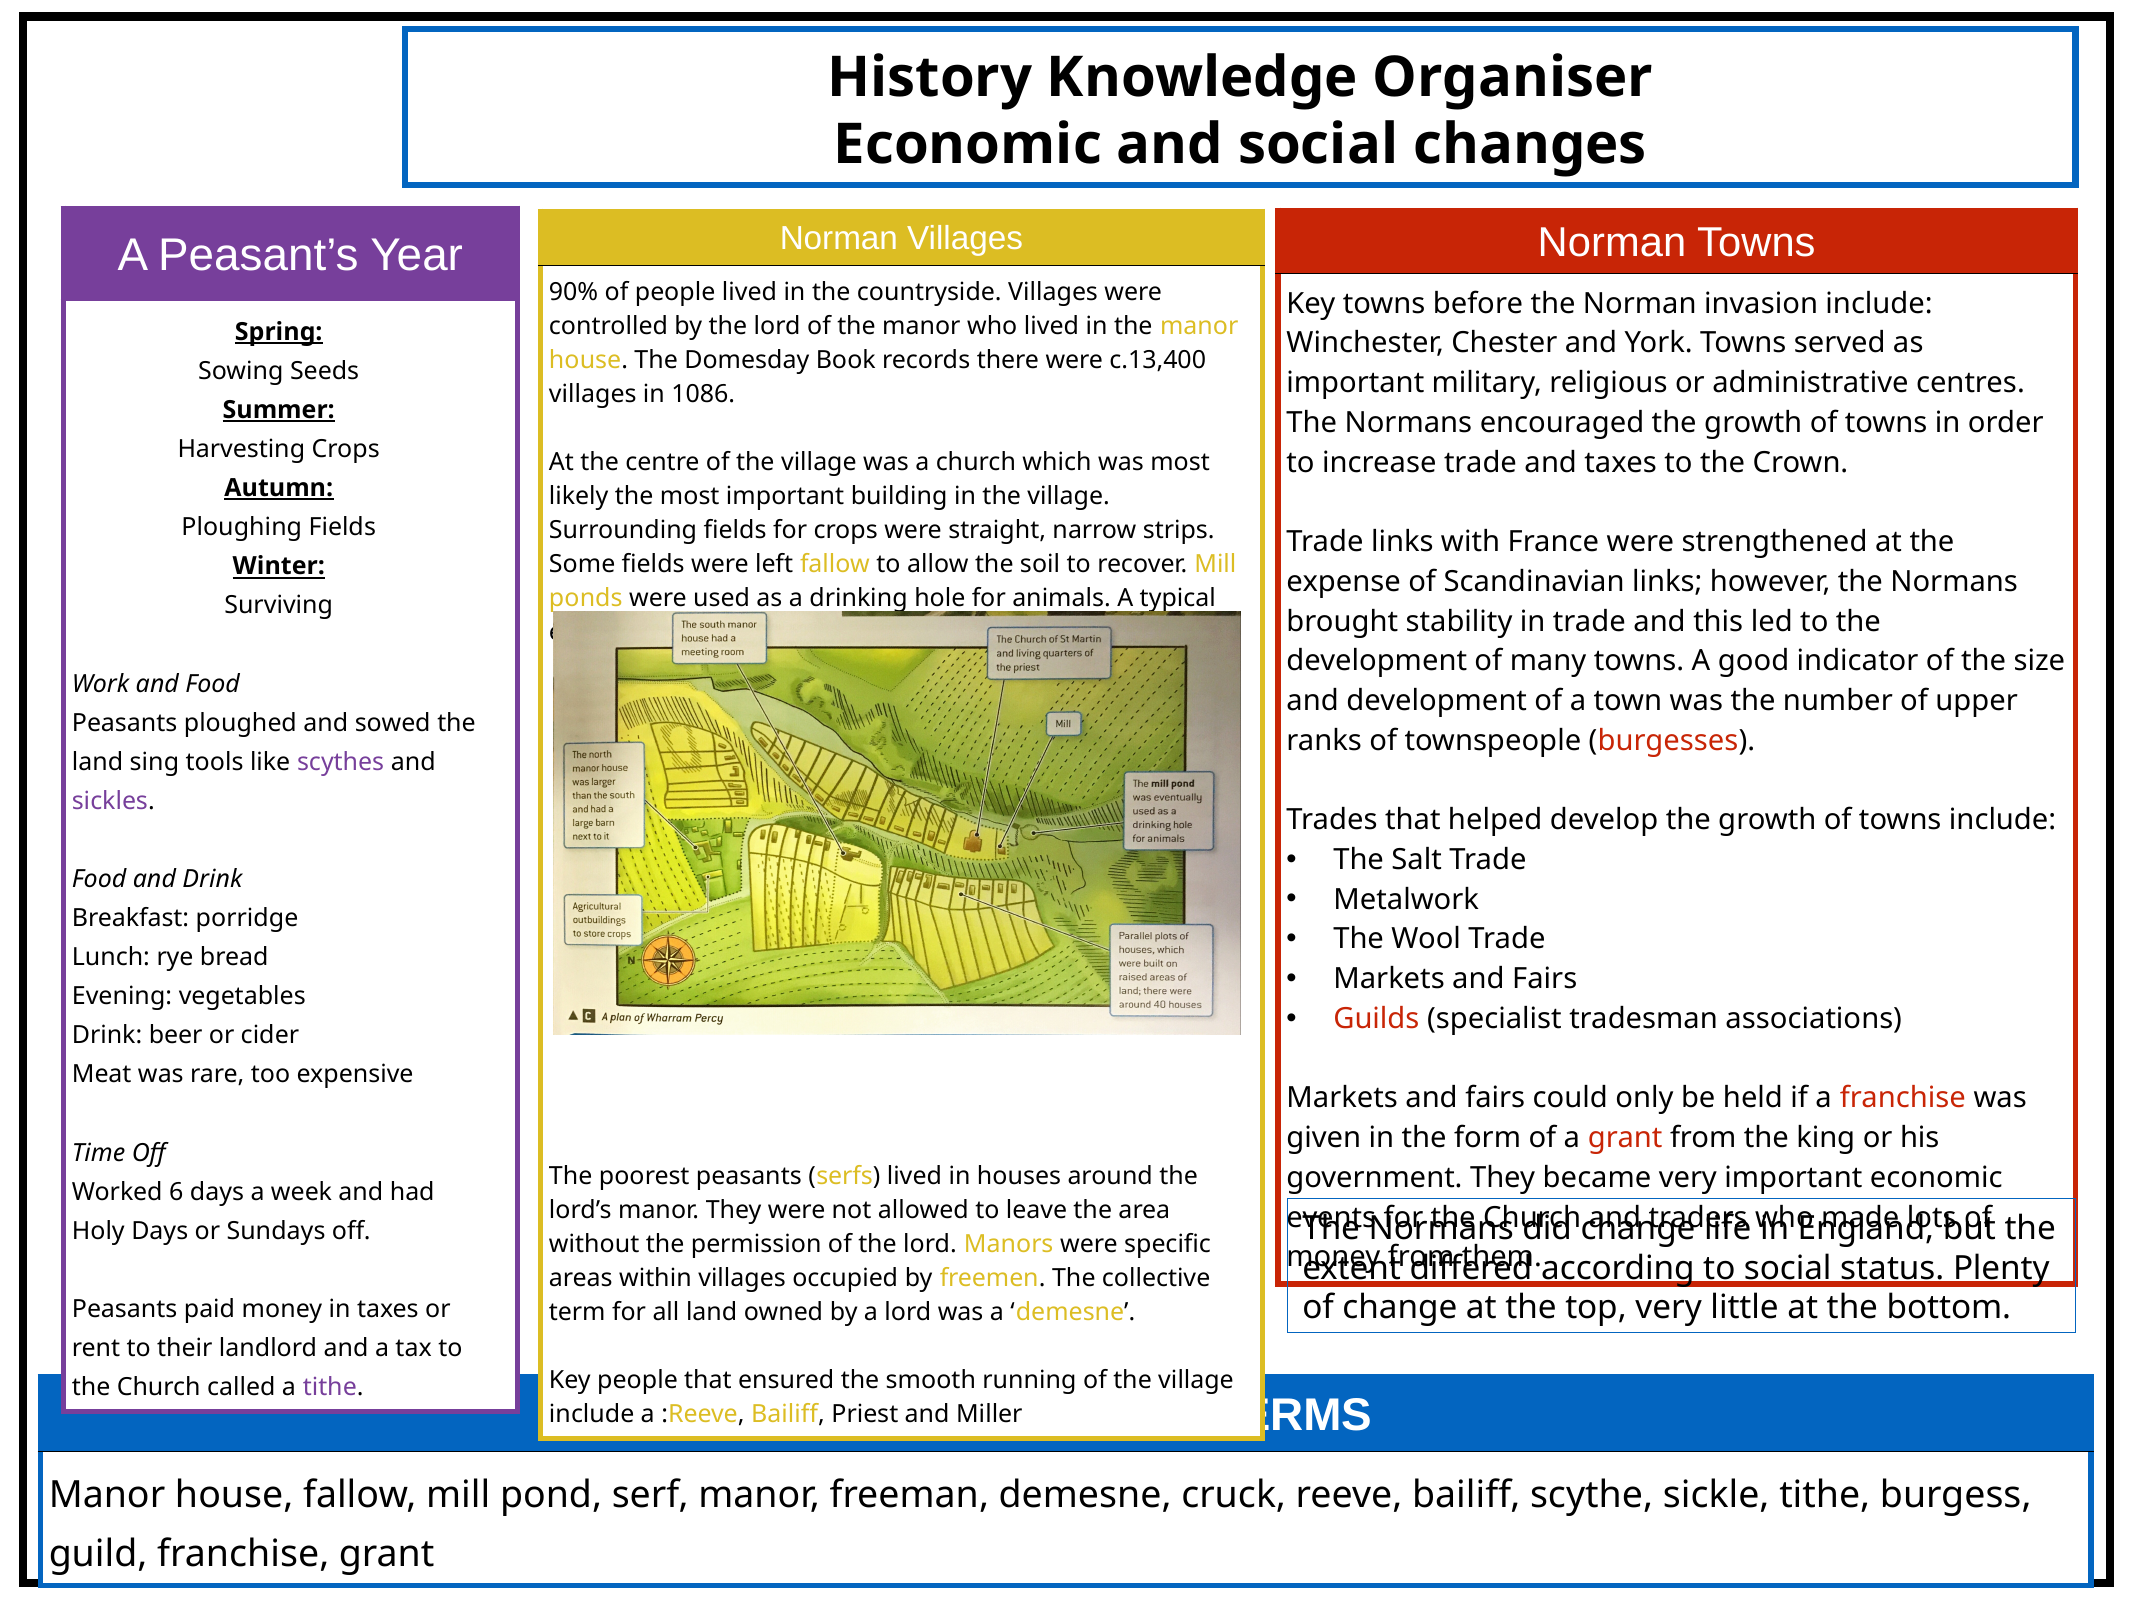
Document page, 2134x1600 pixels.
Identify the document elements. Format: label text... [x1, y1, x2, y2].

table_header A Peasant’s Year [66, 211, 515, 299]
table_cell Manor house, fallow, mill pond, serf, manor, freeman, demesne, cruck, reeve, bailiff, scythe, sickle, tithe, burgess, guild, franchise, grant [43, 1452, 2088, 1583]
table_cell 90% of people lived in the countryside. Villages were controlled by the lord of the manor who lived in the manor house. The Domesday Book records there were c.13,400 villages in 1086. At the centre of the village was a church which was most likely the most important building in the village. Surrounding fields for crops were straight, narrow strips. Some fields were left fallow to allow the soil to recover. Mill ponds were used as a drinking hole for animals. A typical example of a Norman village was Wharram Percy. The poorest peasants (serfs) lived in houses around the lord’s manor. They were not allowed to leave the area without the permission of the lord. Manors were specific areas within villages occupied by freemen. The collective term for all land owned by a lord was a ‘demesne’. Key people that ensured the smooth running of the village include a :Reeve, Bailiff, Priest and Miller [543, 266, 1260, 1436]
table_header KEY VOCABULARY/ TERMS [43, 1380, 2088, 1451]
text_box History Knowledge Organiser Economic and social changes [405, 29, 2076, 186]
text_box The Normans did change life in England, but the extent differed according to social status. Plenty of change at the top, very little at the bottom. [1287, 1198, 2076, 1333]
text_box [22, 16, 2111, 1584]
picture [552, 611, 1241, 1035]
table_header Norman Towns [1281, 213, 2073, 273]
table_cell Key towns before the Norman invasion include: Winchester, Chester and York. Towns served as important military, religious or administrative centres. The Normans encouraged the growth of towns in order to increase trade and taxes to the Crown. Trade links with France were strengthened at the expense of Scandinavian links; however, the Normans brought stability in trade and this led to the development of many towns. A good indicator of the size and development of a town was the number of upper ranks of townspeople (burgesses). Trades that helped develop the growth of towns include: The Salt Trade Metalwork The Wool Trade Markets and Fairs Guilds (specialist tradesman associations) Markets and fairs could only be held if a franchise was given in the form of a grant from the king or his government. They became very important economic events for the Church and traders who made lots of money from them. [1281, 274, 2073, 1281]
table_cell Spring: Sowing Seeds Summer: Harvesting Crops Autumn: Ploughing Fields Winter: Surviving Work and Food Peasants ploughed and sowed the land sing tools like scythes and sickles. Food and Drink Breakfast: porridge Lunch: rye bread Evening: vegetables Drink: beer or cider Meat was rare, too expensive Time Off Worked 6 days a week and had Holy Days or Sundays off. Peasants paid money in taxes or rent to their landlord and a tax to the Church called a tithe. [66, 301, 515, 1409]
table_header Norman Villages [543, 214, 1260, 265]
